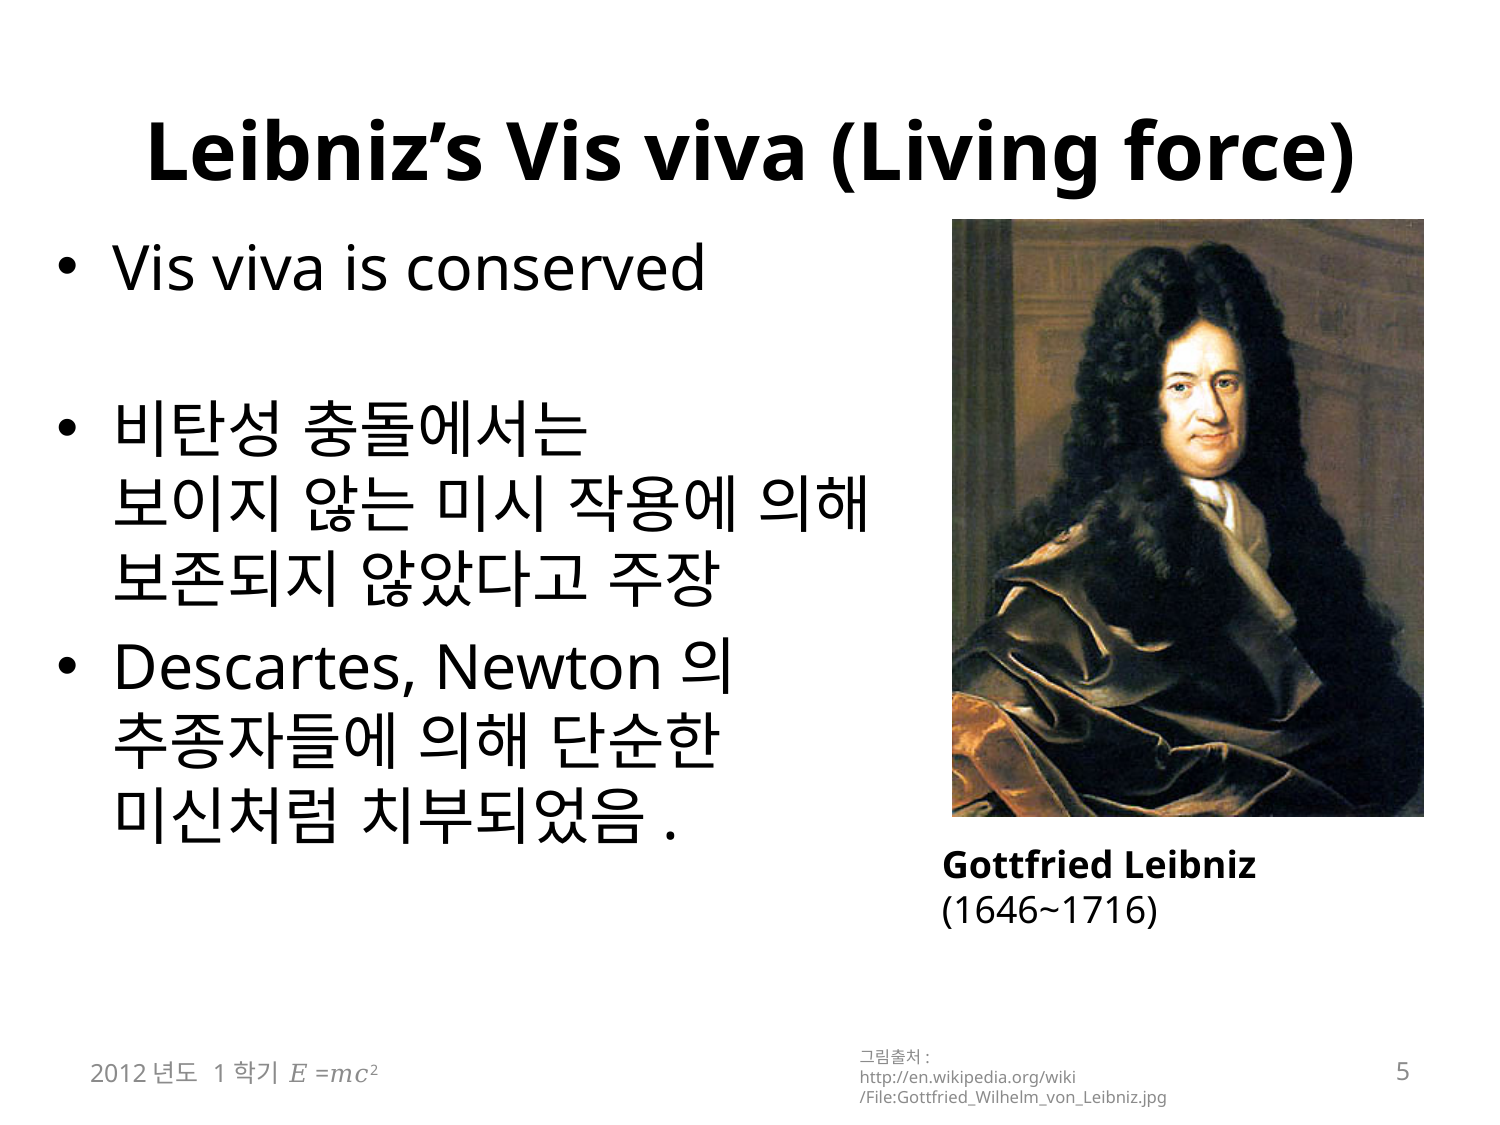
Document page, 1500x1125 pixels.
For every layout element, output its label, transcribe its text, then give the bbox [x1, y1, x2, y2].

slide_number 5 [1074, 1042, 1425, 1103]
text_box 그림출처: http://en.wikipedia.org/wiki /File:Gottfried_Wilhelm_von_Leibniz.jpg [844, 1046, 1365, 1107]
text_box Leibniz’s Vis viva (Living force) [64, 54, 1437, 243]
slide_number 2012년도 1학기 𝐸=𝑚𝑐2 [75, 1042, 425, 1103]
picture [952, 219, 1425, 817]
text_box Gottfried Leibniz (1646~1716) [927, 834, 1483, 939]
